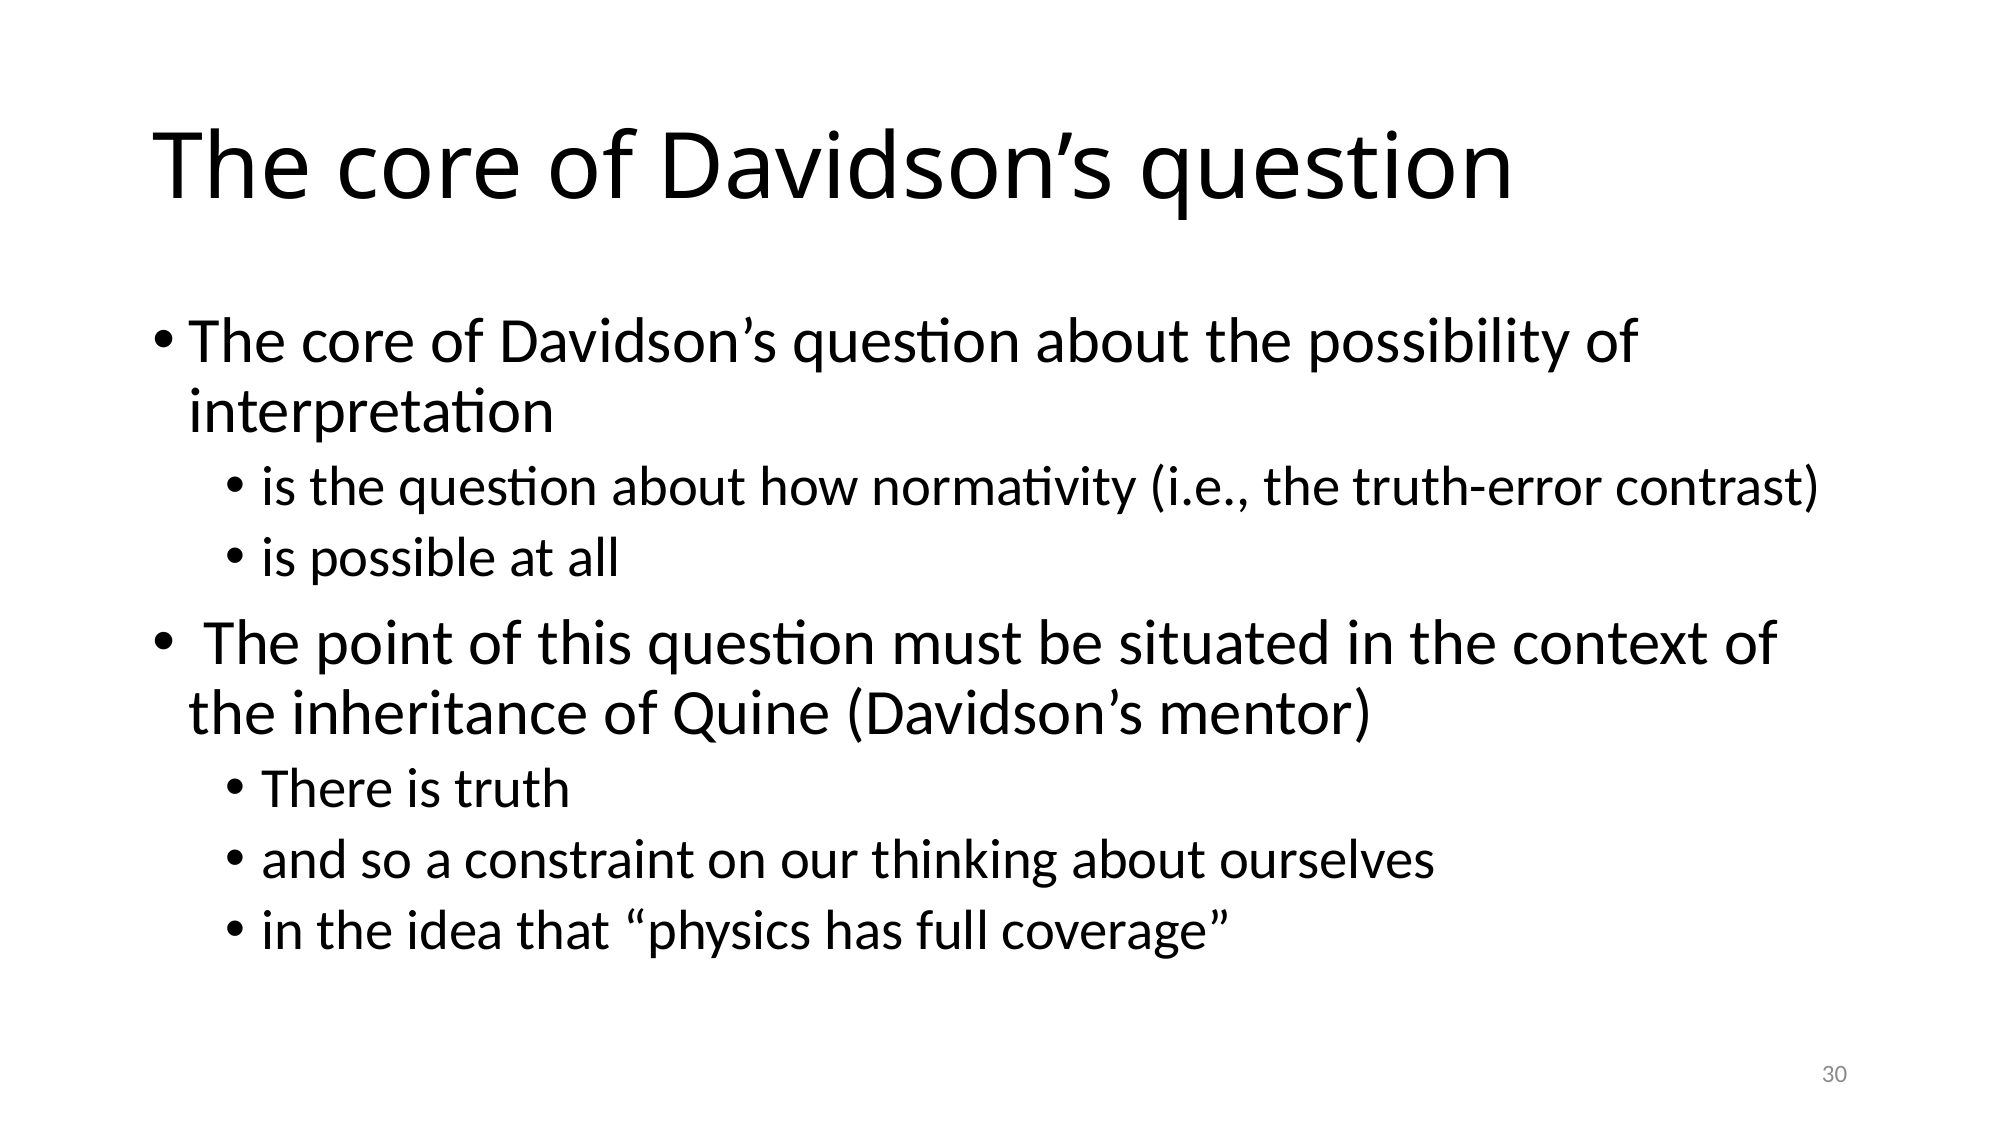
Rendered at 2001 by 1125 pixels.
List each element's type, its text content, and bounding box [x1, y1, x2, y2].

slide_number 30 [1412, 1042, 1863, 1103]
title The core of Davidson’s question [137, 59, 1863, 278]
list The core of Davidson’s question about the possibility of interpretation is the question about how normativity (i.e., the truth-error contrast) is possible at all The point of this question must be situated in the context of the inheritance of Quine (Davidson’s mentor) There is truth and so a constraint on our thinking about ourselves in the idea that “physics has full coverage” [137, 299, 1863, 1014]
